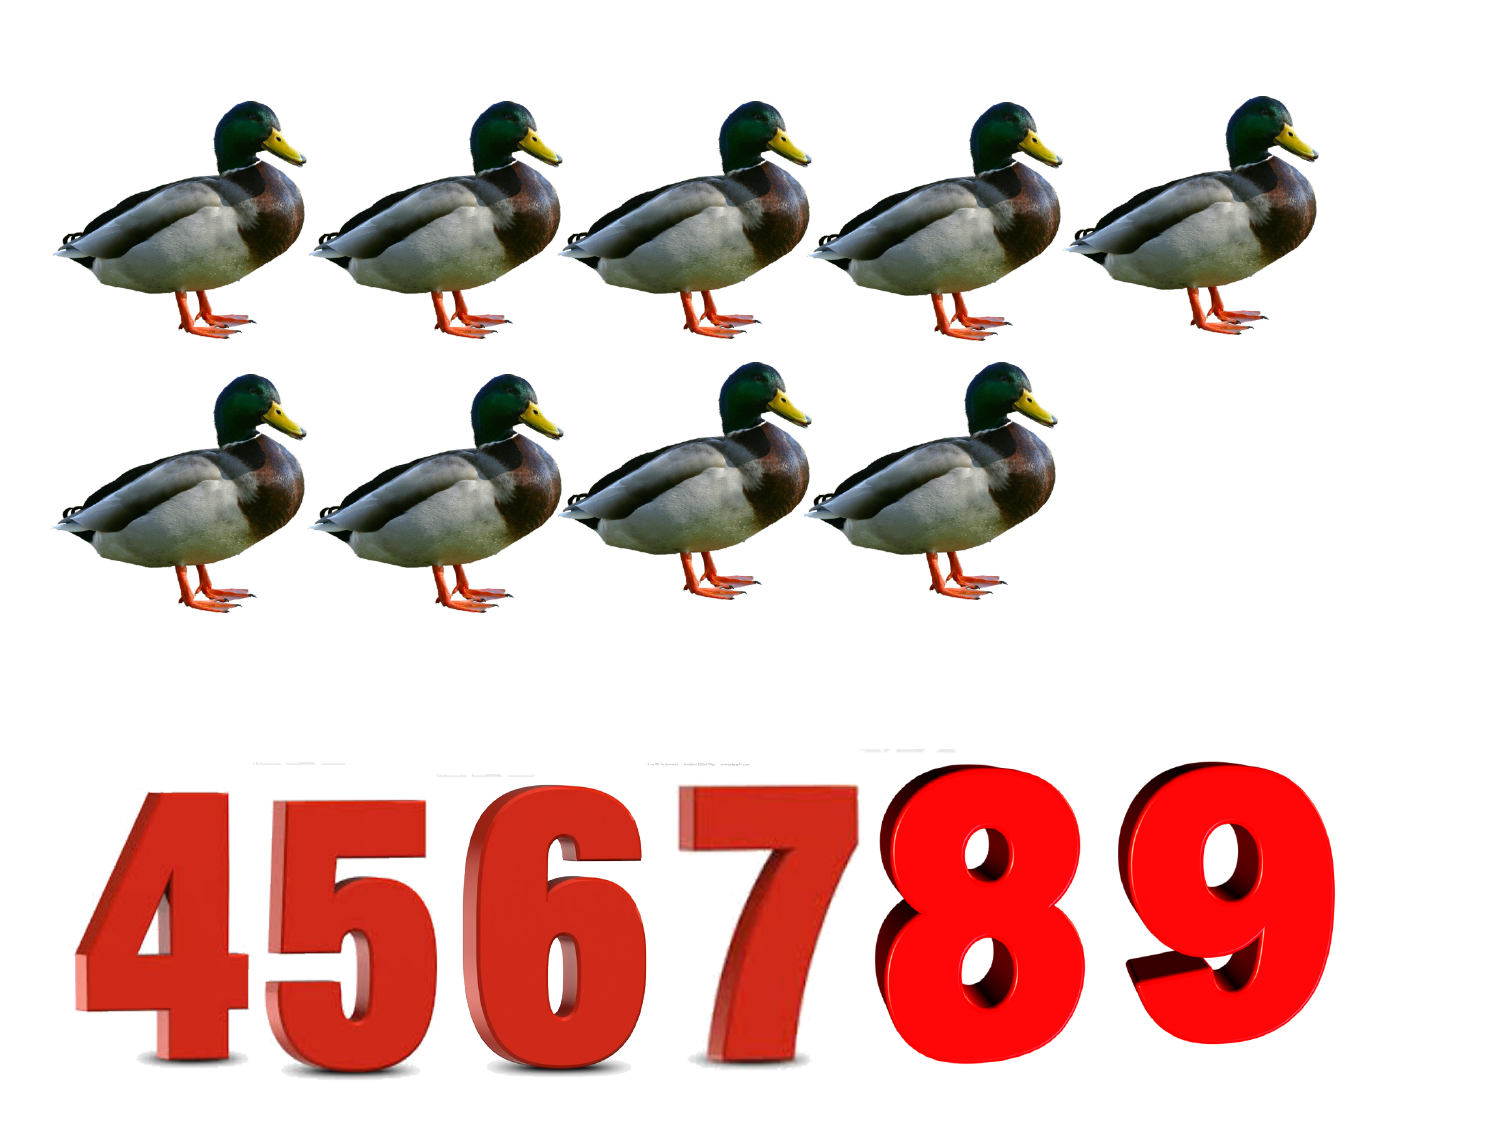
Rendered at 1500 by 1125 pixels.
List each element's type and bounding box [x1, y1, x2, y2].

picture [0, 712, 1401, 1110]
picture [49, 96, 1319, 341]
picture [49, 362, 1058, 613]
